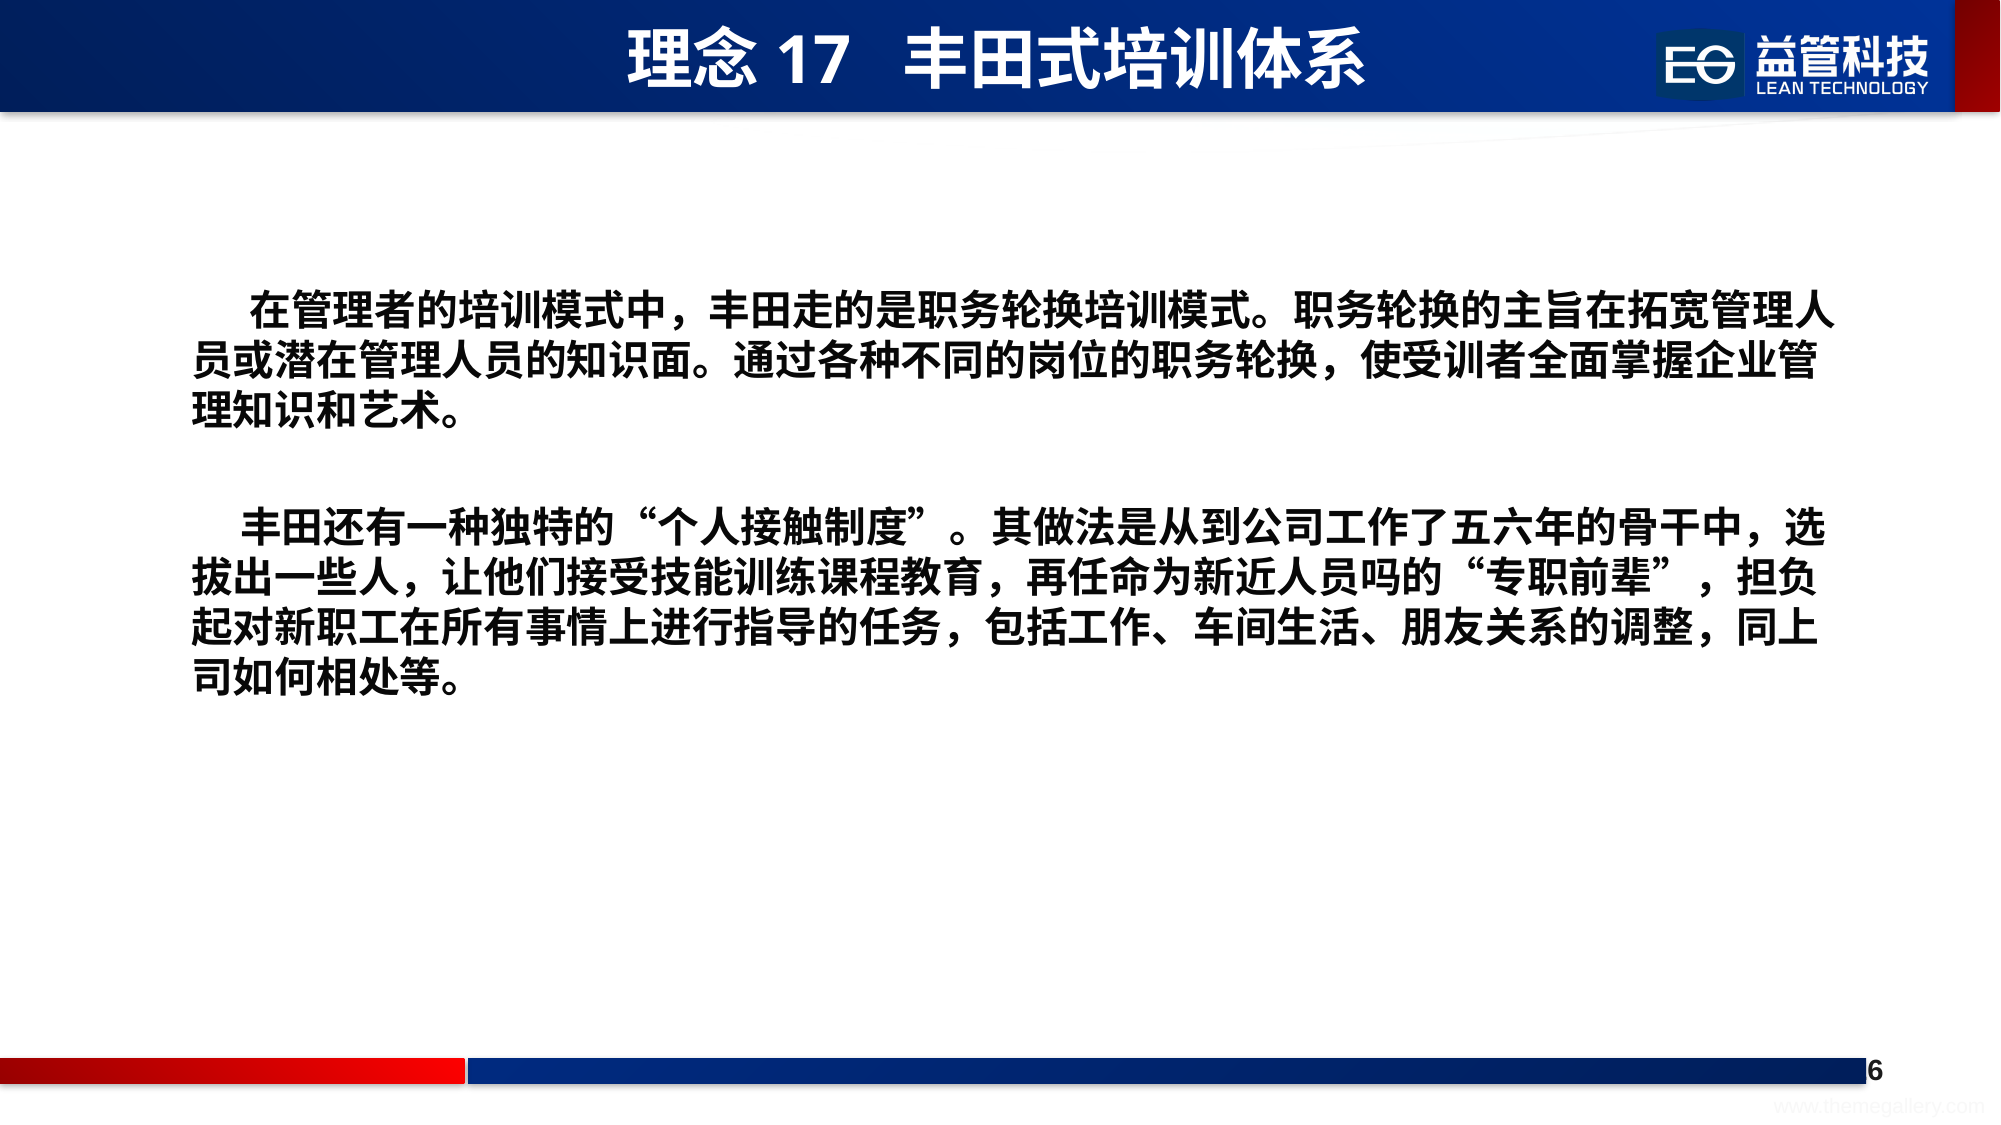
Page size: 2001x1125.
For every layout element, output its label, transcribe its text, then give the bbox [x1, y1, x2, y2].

list 在管理者的培训模式中，丰田走的是职务轮换培训模式。职务轮换的主旨在拓宽管理人员或潜在管理人员的知识面。通过各种不同的岗位的职务轮换，使受训者全面掌握企业管理知识和艺术。 丰田还有一种独特的“个人接触制度”。其做法是从到公司工作了五六年的骨干中，选拔出一些人，让他们接受技能训练课程教育，再任命为新近人员吗的“专职前辈”，担负起对新职工在所有事情上进行指导的任务，包括工作、车间生活、朋友关系的调整，同上司如何相处等。 [119, 217, 1859, 961]
picture [666, 12, 2000, 153]
title 理念17 丰田式培训体系 [86, 2, 1910, 111]
